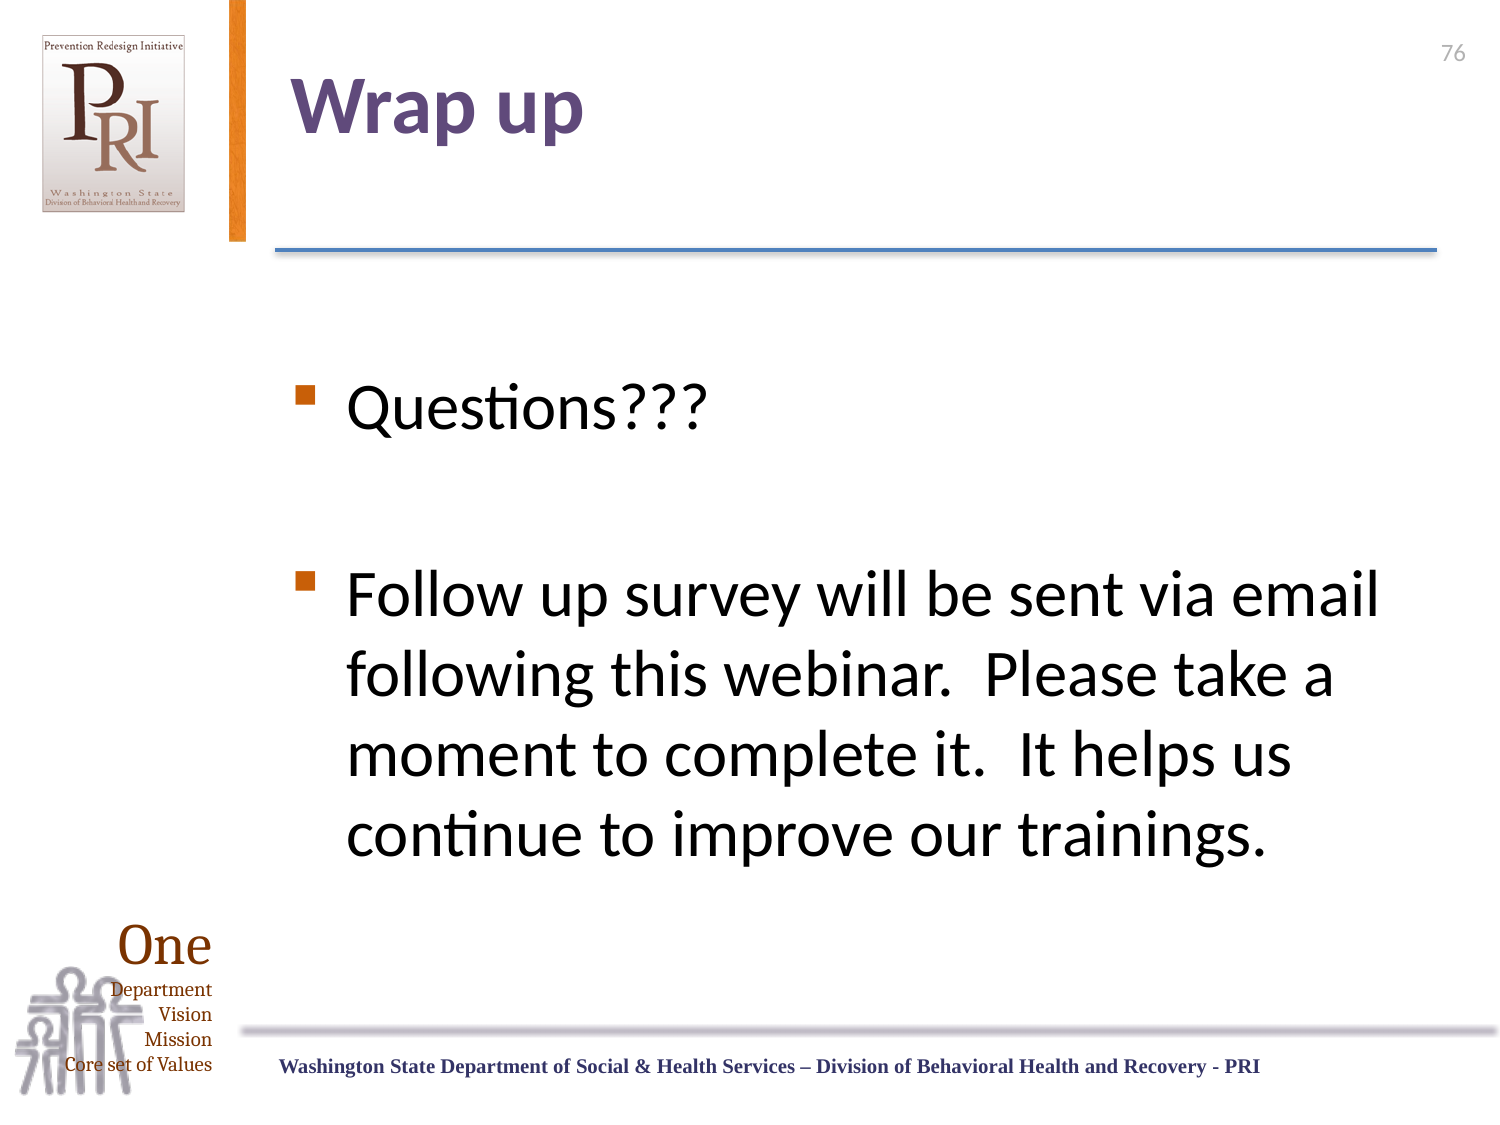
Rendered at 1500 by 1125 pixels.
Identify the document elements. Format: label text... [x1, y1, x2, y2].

picture [37, 34, 188, 220]
list Questions??? Follow up survey will be sent via email following this webinar. Please take a moment to complete it. It helps us continue to improve our trainings. [275, 262, 1425, 1005]
title Wrap up [275, 0, 1425, 200]
picture [229, 0, 246, 242]
slide_number 76 [1131, 21, 1482, 82]
